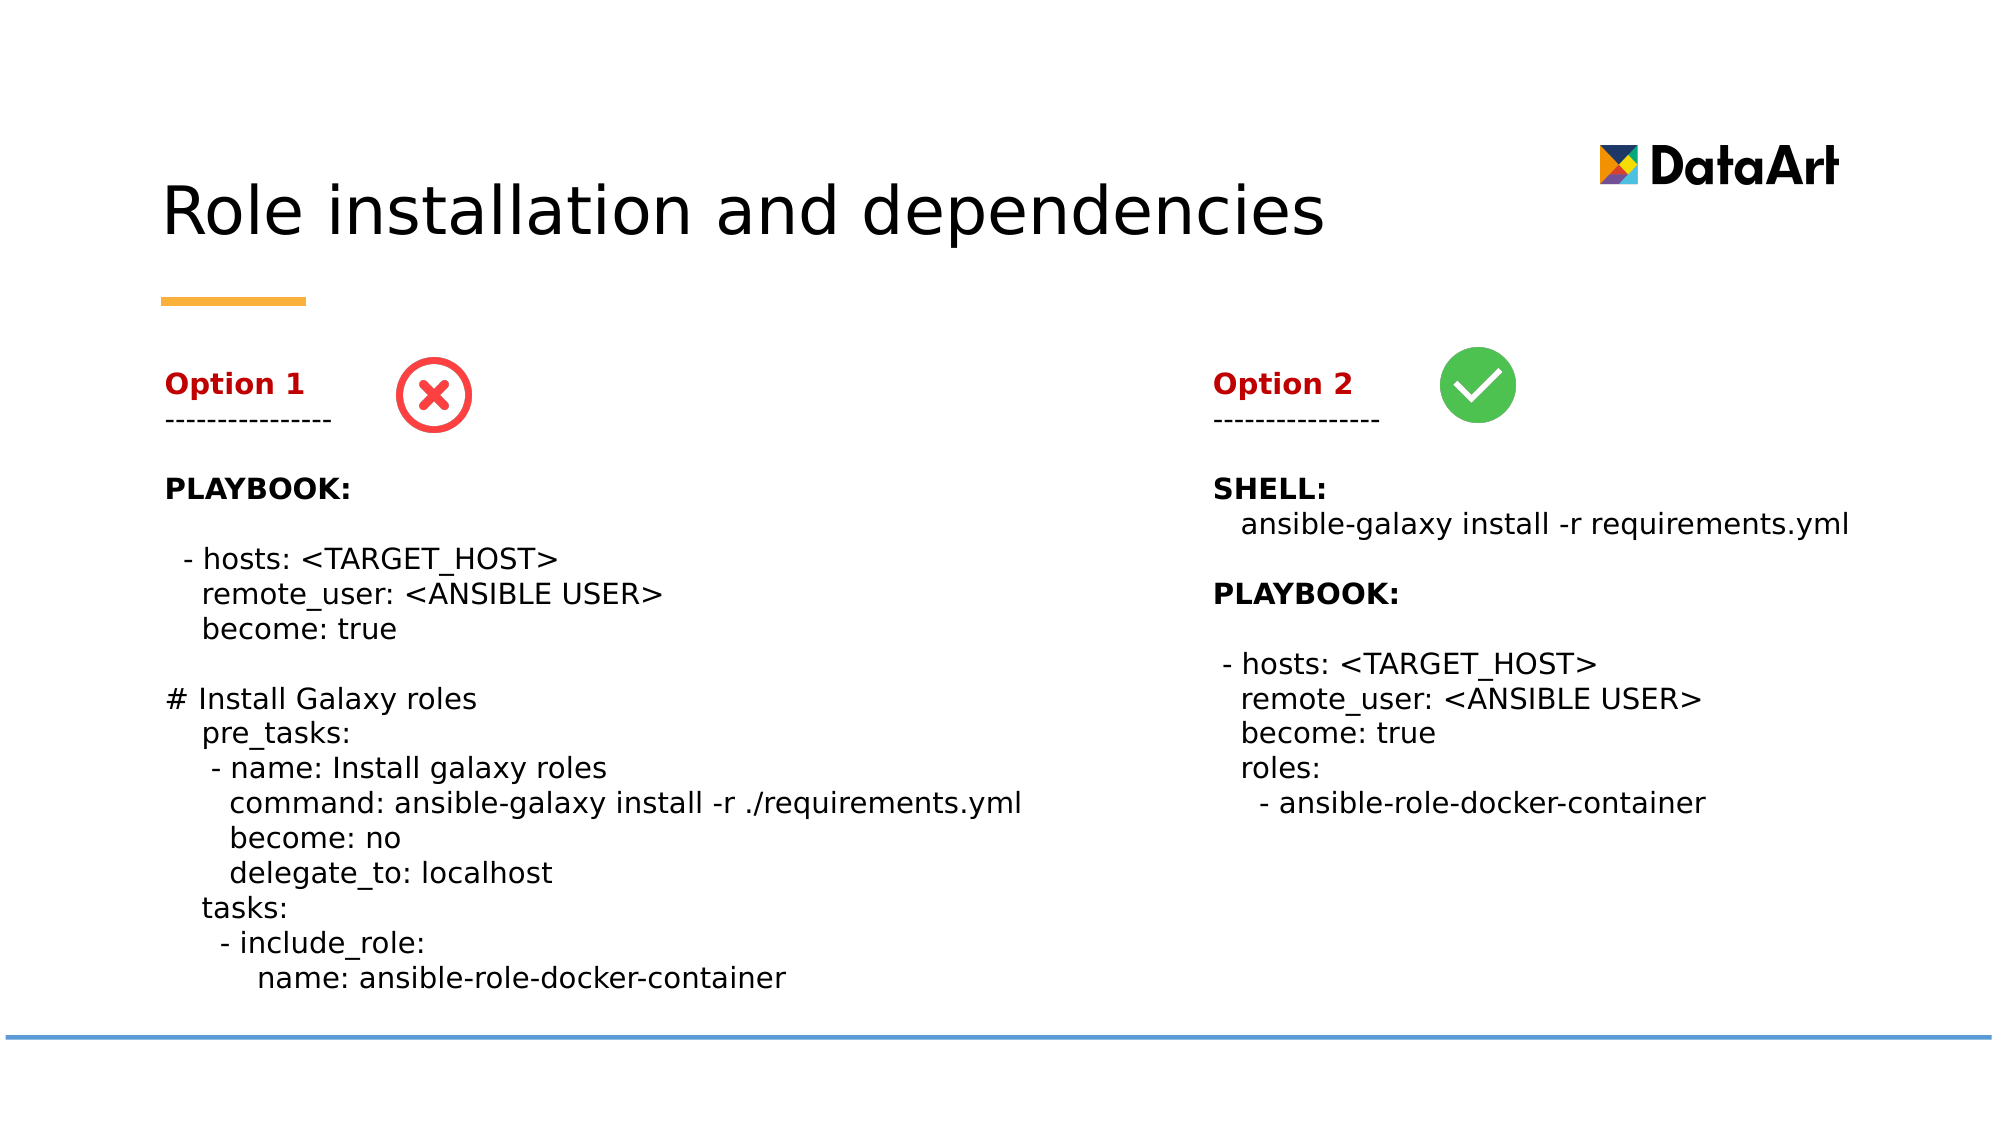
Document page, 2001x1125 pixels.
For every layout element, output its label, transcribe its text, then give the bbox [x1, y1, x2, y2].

picture [396, 357, 472, 433]
text_box [5, 1034, 1993, 1041]
picture [161, 298, 306, 306]
picture [1440, 347, 1516, 423]
text_box Option 2 ---------------- SHELL: ansible-galaxy install -r requirements.yml PLAYBOOK: - hosts: <TARGET_HOST> remote_user: <ANSIBLE USER> become: true roles: - ansible-role-docker-container [1198, 357, 1977, 828]
text_box Option 1 ---------------- PLAYBOOK: - hosts: <TARGET_HOST> remote_user: <ANSIBLE USER> become: true # Install Galaxy roles pre_tasks: - name: Install galaxy roles command: ansible-galaxy install -r ./requirements.yml become: no delegate_to: localhost tasks: - include_role: name: ansible-role-docker-container [149, 357, 1175, 1002]
title Role installation and dependencies [161, 125, 1457, 298]
picture [1600, 145, 1839, 185]
